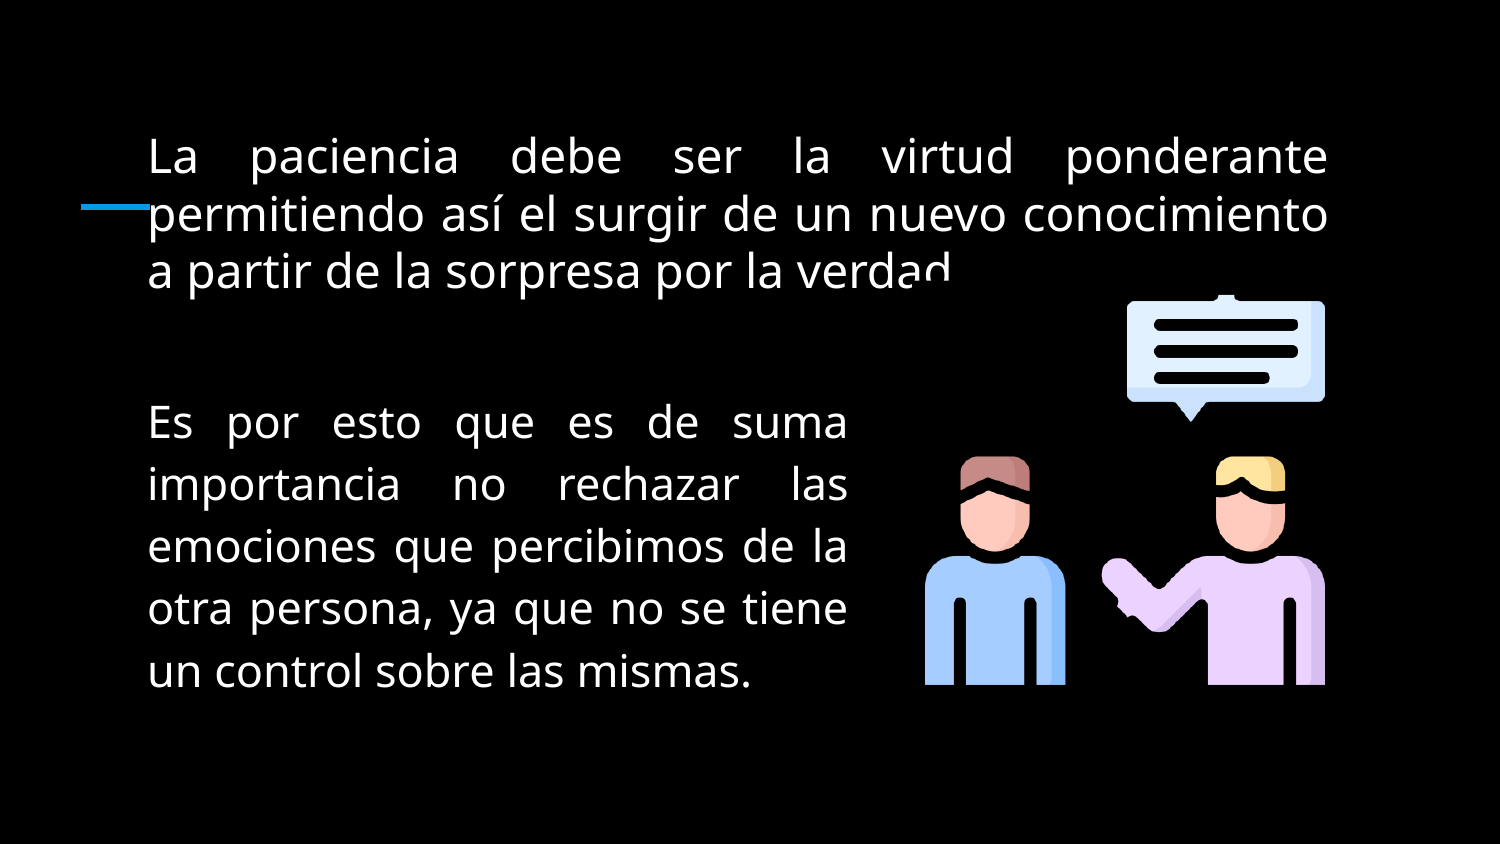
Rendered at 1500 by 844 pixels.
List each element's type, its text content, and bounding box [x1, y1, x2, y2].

text_box La paciencia debe ser la virtud ponderante permitiendo así el surgir de un nuevo conocimiento a partir de la sorpresa por la verdad. [131, 110, 1346, 314]
picture [911, 280, 1337, 705]
list Es por esto que es de suma importancia no rechazar las emociones que percibimos de la otra persona, ya que no se tiene un control sobre las mismas. [131, 370, 865, 752]
